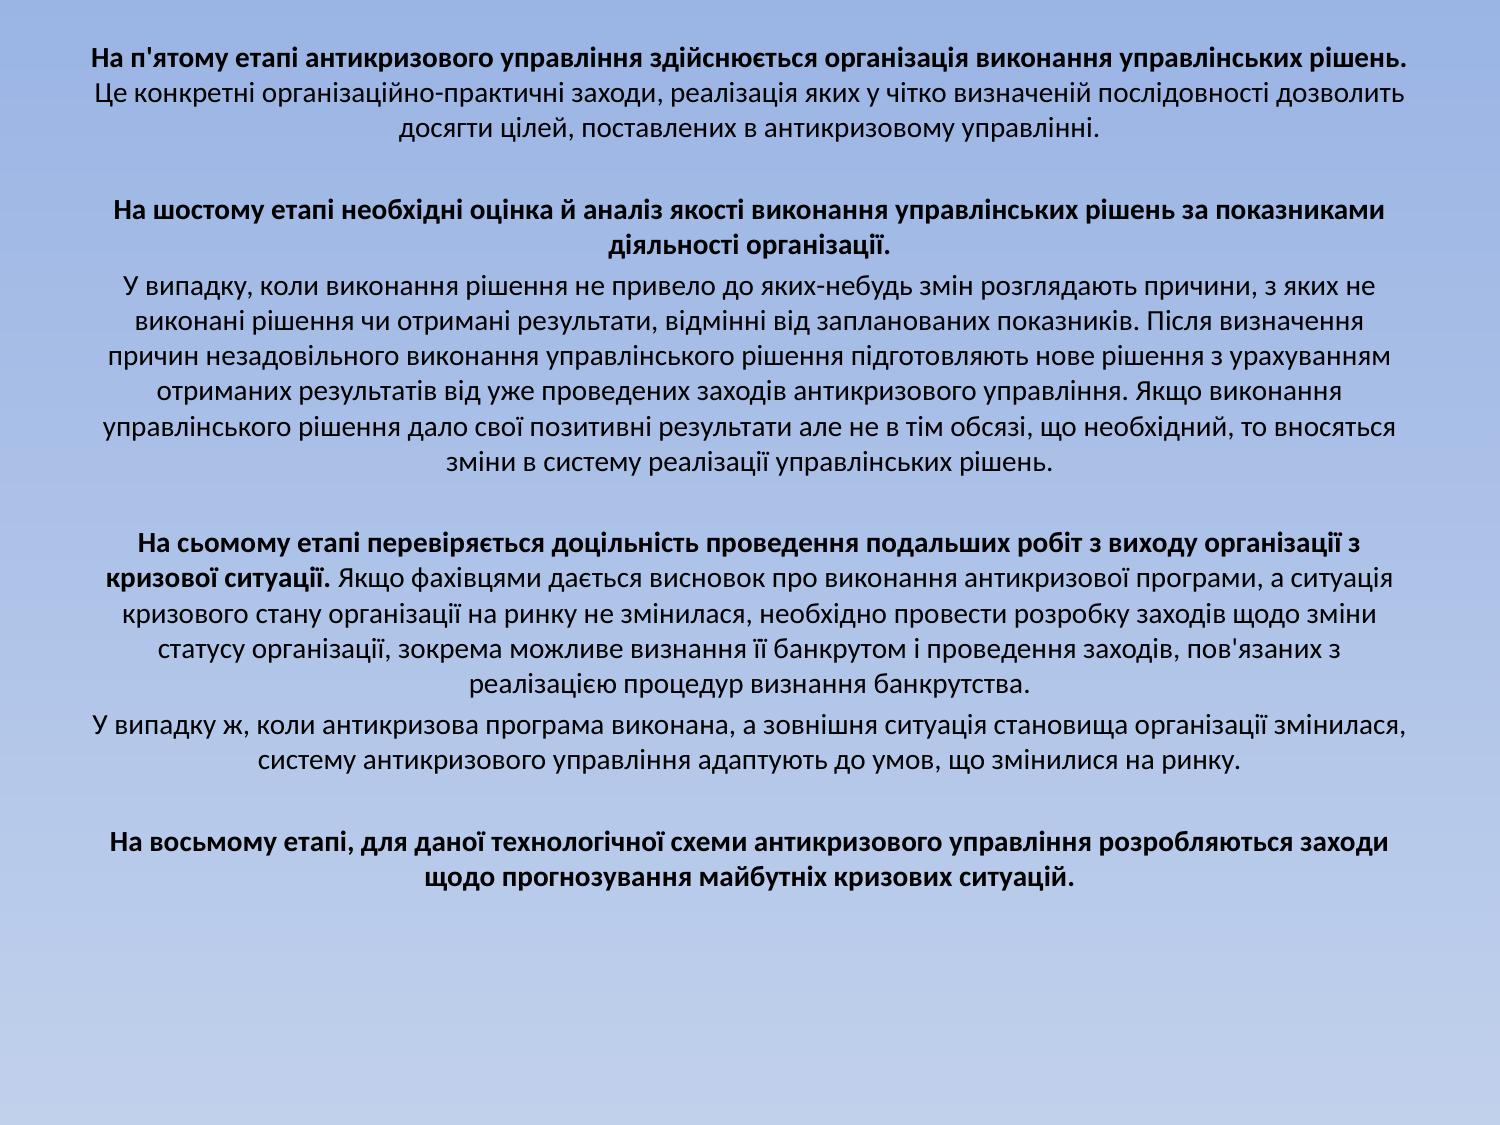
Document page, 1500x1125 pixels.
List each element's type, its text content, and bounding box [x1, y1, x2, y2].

list На п'ятому етапі антикризового управління здійснюється організація виконання управлінських рішень. Це конкретні організаційно-практичні заходи, реалізація яких у чітко визначеній послідовності дозволить досягти цілей, поставлених в антикризовому управлінні. На шостому етапі необхідні оцінка й аналіз якості виконання управлінських рішень за показниками діяльності організації. У випадку, коли виконання рішення не привело до яких-небудь змін розглядають причини, з яких не виконані рішення чи отримані результати, відмінні від запланованих показників. Після визначення причин незадовільного виконання управлінського рішення підготовляють нове рішення з урахуванням отриманих результатів від уже проведених заходів антикризового управління. Якщо виконання управлінського рішення дало свої позитивні результати але не в тім обсязі, що необхідний, то вносяться зміни в систему реалізації управлінських рішень. На сьомому етапі перевіряється доцільність проведення подальших робіт з виходу організації з кризової ситуації. Якщо фахівцями дається висновок про виконання антикризової програми, а ситуація кризового стану організації на ринку не змінилася, необхідно провести розробку заходів щодо зміни статусу організації, зокрема можливе визнання її банкрутом і проведення заходів, пов'язаних з реалізацією процедур визнання банкрутства. У випадку ж, коли антикризова програма виконана, а зовнішня ситуація становища організації змінилася, систему антикризового управління адаптують до умов, що змінилися на ринку. На восьмому етапі, для даної технологічної схеми антикризового управління розробляються заходи щодо прогнозування майбутніх кризових ситуацій. [75, 30, 1425, 1005]
